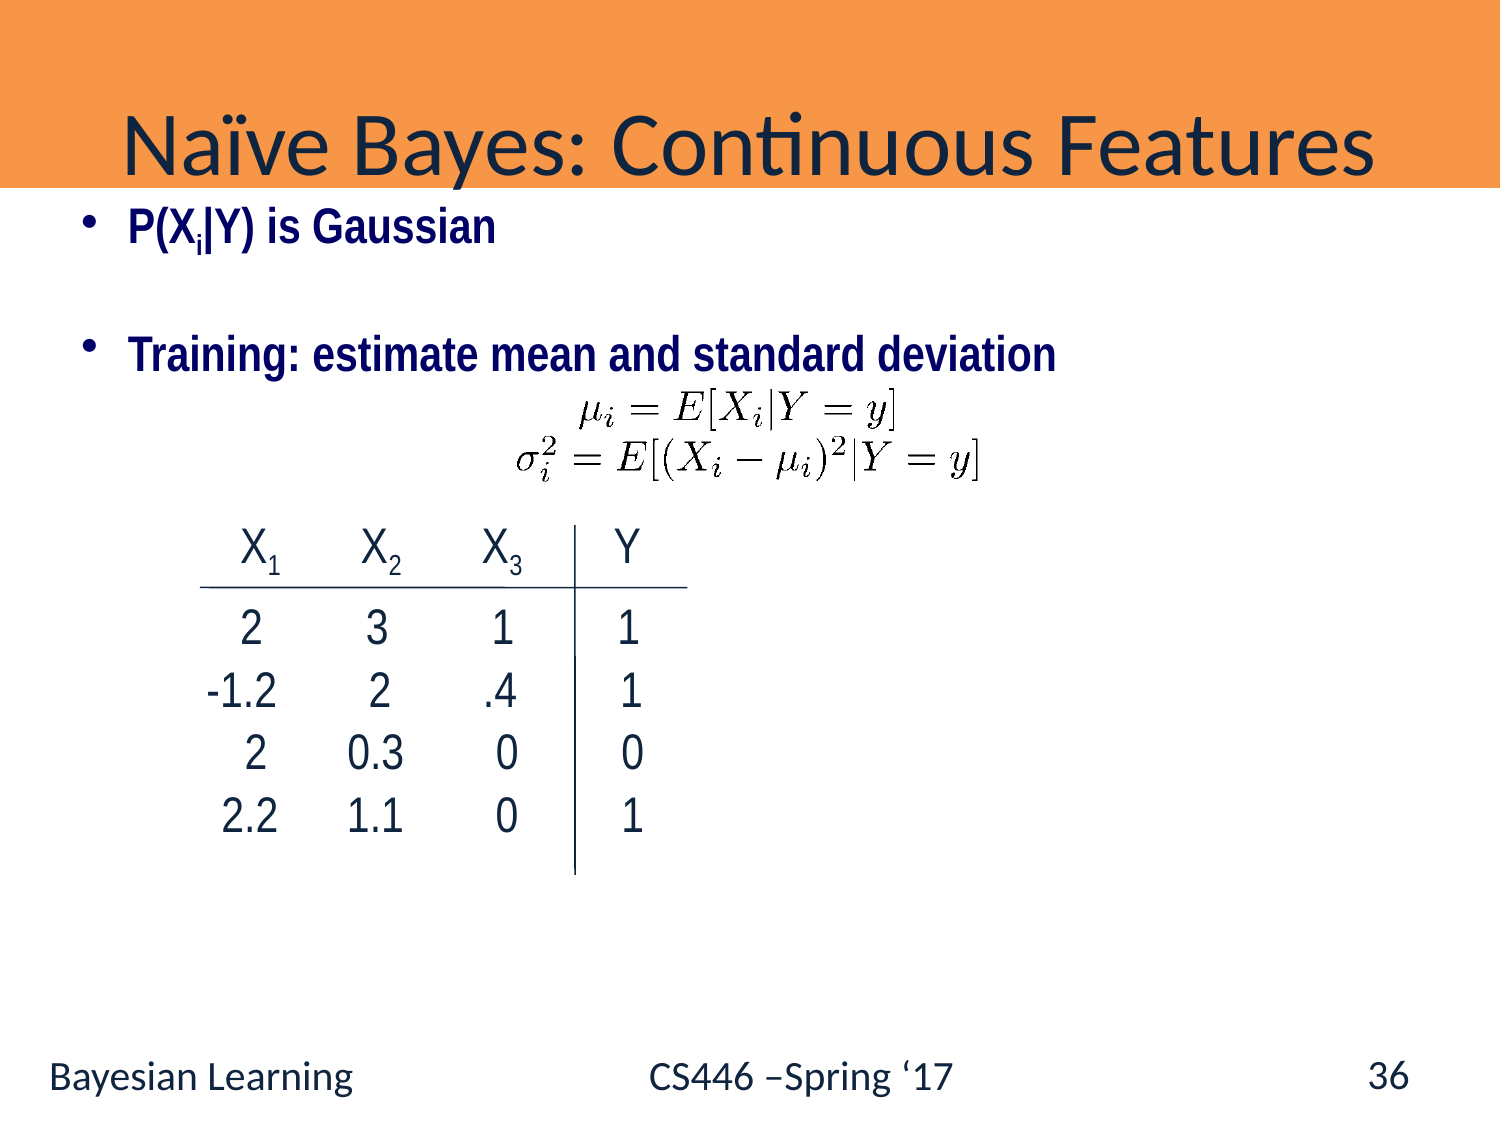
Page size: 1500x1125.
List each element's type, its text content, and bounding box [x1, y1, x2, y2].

text_box 2 0.3 0 0 [195, 712, 667, 774]
text_box 2.2 1.1 0 1 [183, 774, 697, 910]
text_box 2 3 1 1 [225, 587, 657, 649]
text_box X1 X2 X3 Y [225, 505, 657, 587]
title Naïve Bayes: Continuous Features [75, 45, 1425, 233]
slide_number 36 [1074, 1042, 1425, 1103]
text_box -1.2 2 .4 1 [191, 649, 663, 725]
text_box P(Xi|Y) is Gaussian Training: estimate mean and standard deviation [66, 185, 1073, 629]
picture [512, 387, 980, 484]
